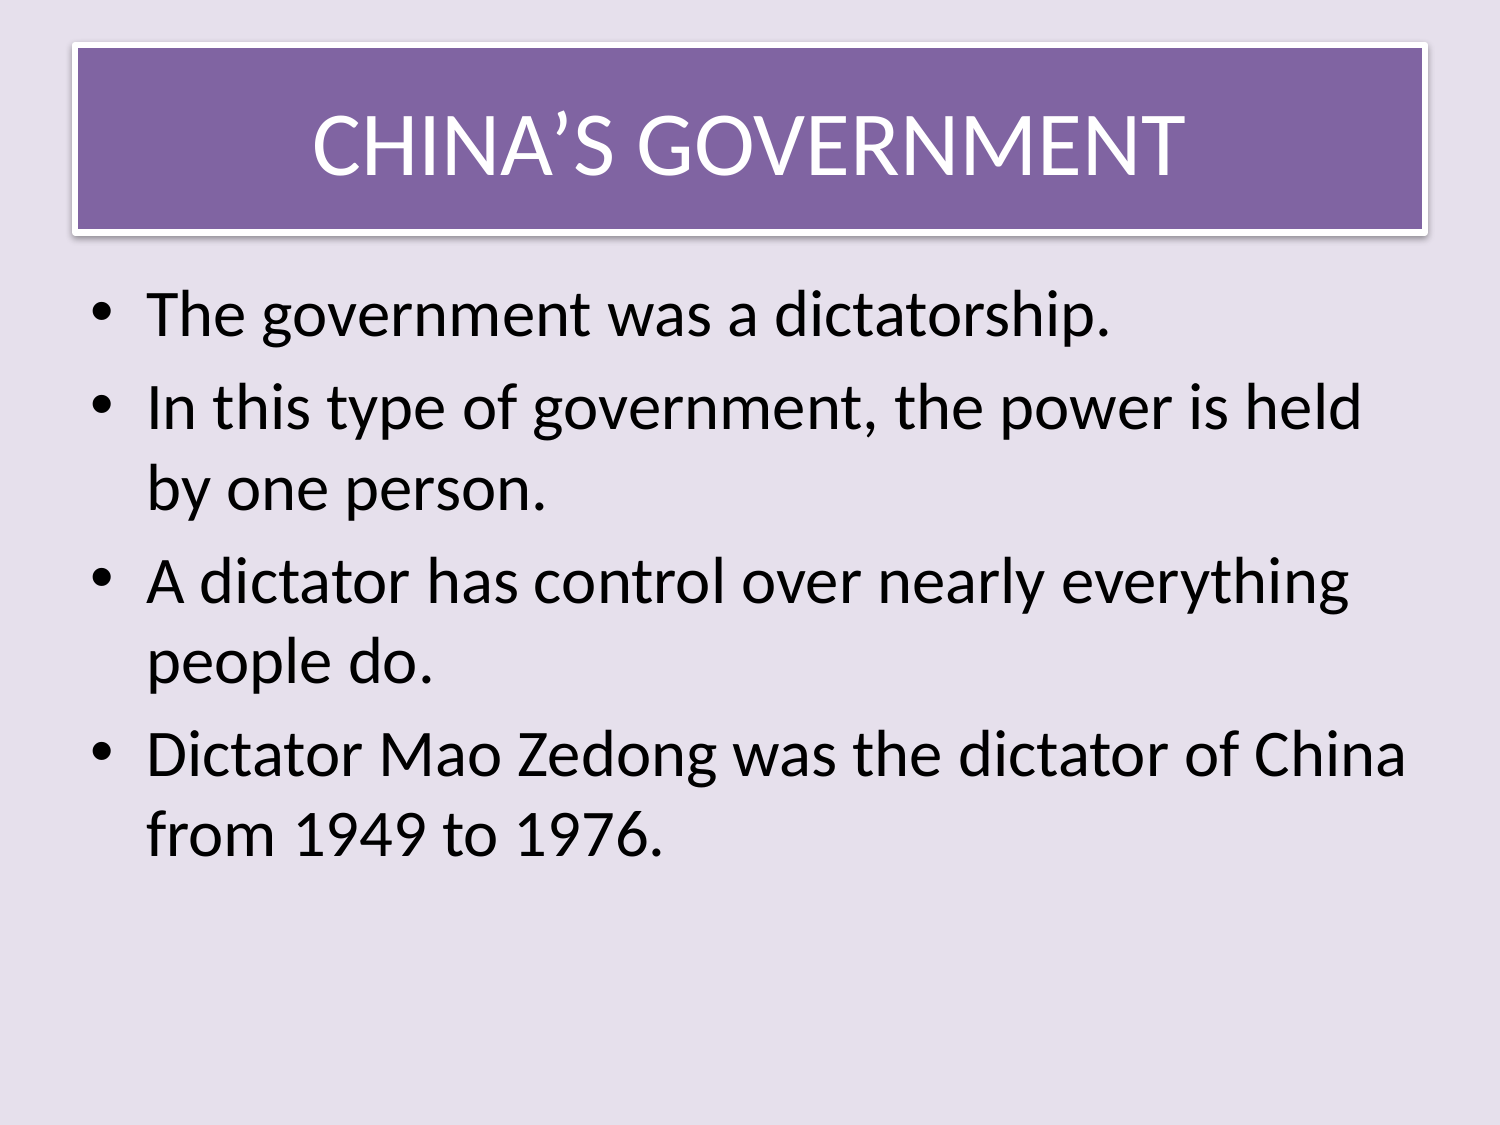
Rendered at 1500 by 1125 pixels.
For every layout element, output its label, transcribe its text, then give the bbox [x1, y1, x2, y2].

list The government was a dictatorship. In this type of government, the power is held by one person. A dictator has control over nearly everything people do. Dictator Mao Zedong was the dictator of China from 1949 to 1976. [75, 262, 1425, 1005]
title CHINA’S GOVERNMENT [72, 42, 1428, 236]
